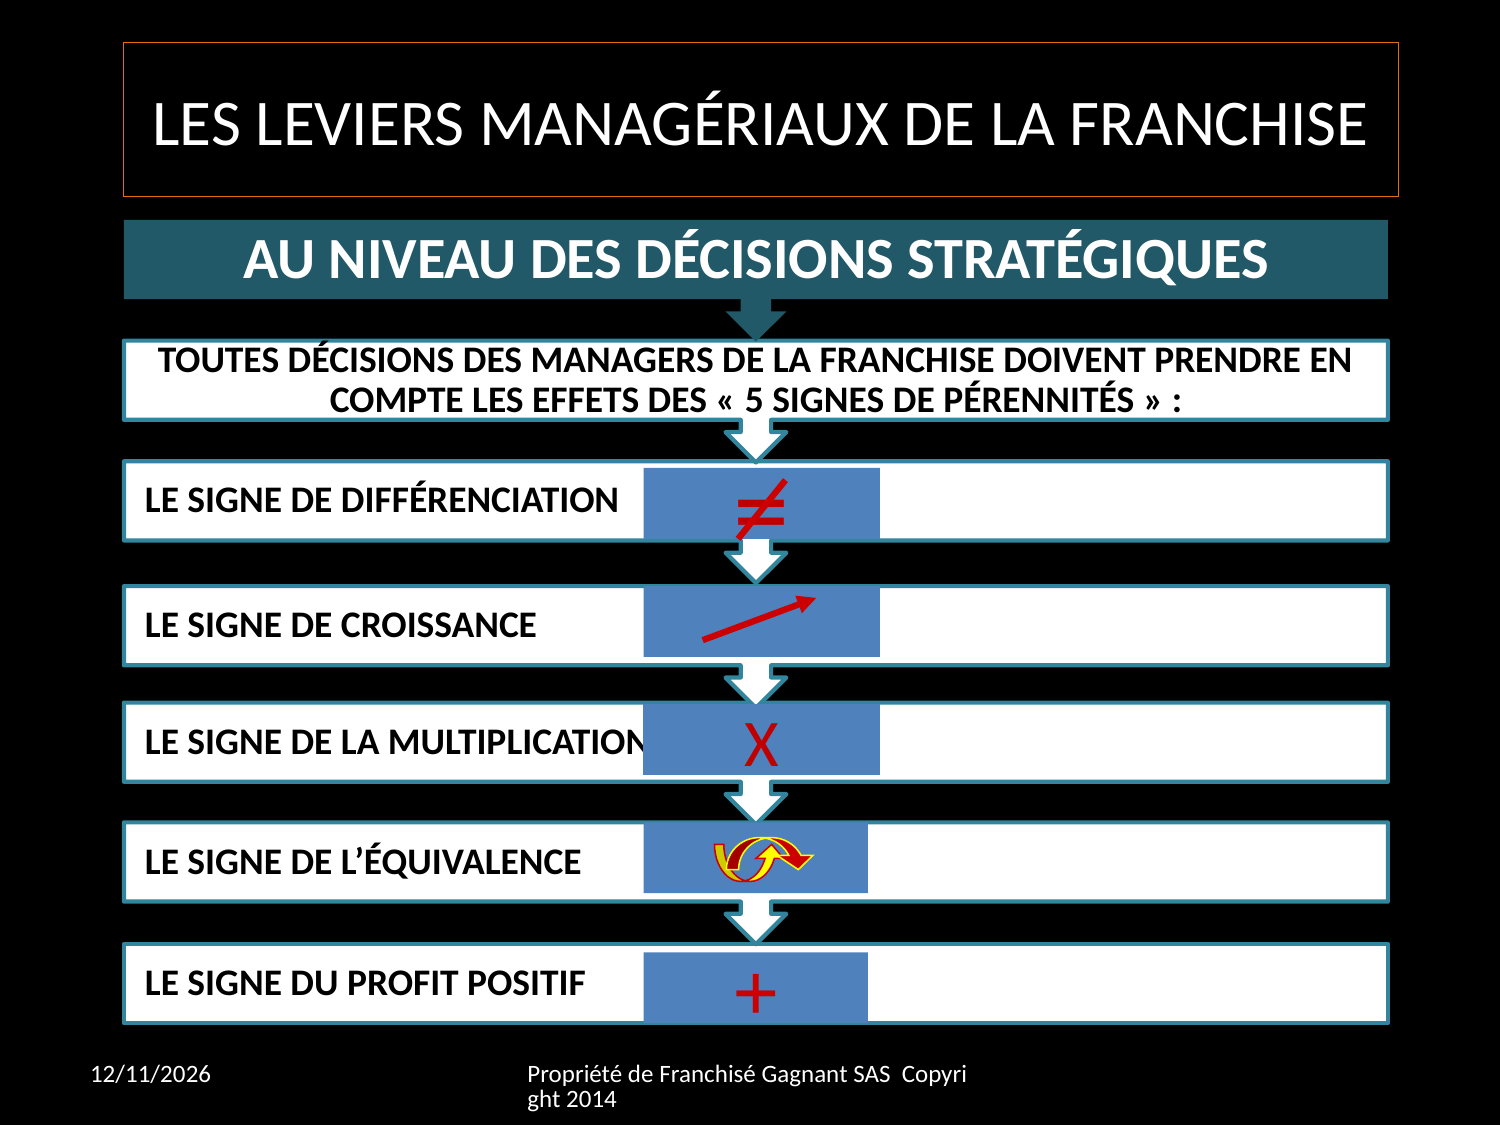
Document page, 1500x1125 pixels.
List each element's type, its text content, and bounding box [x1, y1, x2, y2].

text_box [123, 219, 1389, 1024]
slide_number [75, 1042, 425, 1103]
footer Propriété de Franchisé Gagnant SAS Copyright 2014 [512, 1042, 988, 1103]
title Les leviers managériaux de la Franchise [123, 42, 1399, 197]
